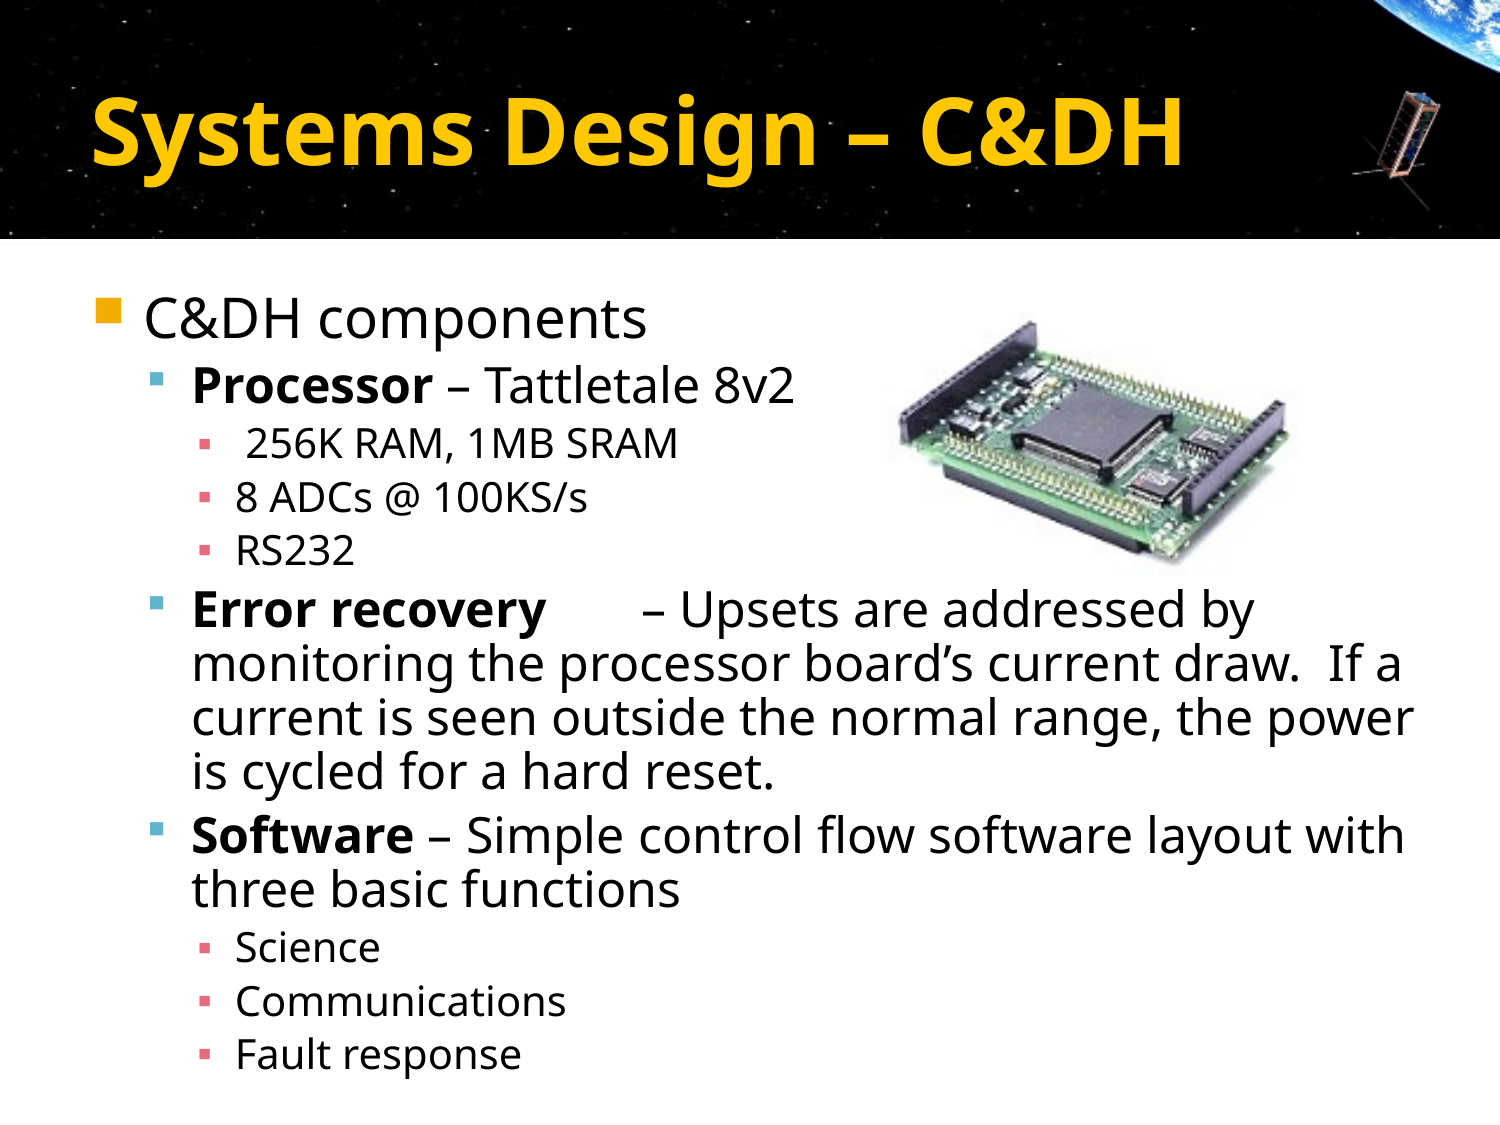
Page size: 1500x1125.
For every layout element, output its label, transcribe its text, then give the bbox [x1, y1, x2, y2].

list C&DH components Processor – Tattletale 8v2 256K RAM, 1MB SRAM 8 ADCs @ 100KS/s RS232 Error recovery – Upsets are addressed by monitoring the processor board’s current draw. If a current is seen outside the normal range, the power is cycled for a hard reset. Software – Simple control flow software layout with three basic functions Science Communications Fault response [62, 274, 1451, 1076]
title Systems Design – C&DH [75, 25, 1425, 231]
picture [887, 312, 1298, 575]
picture [0, 0, 1500, 239]
